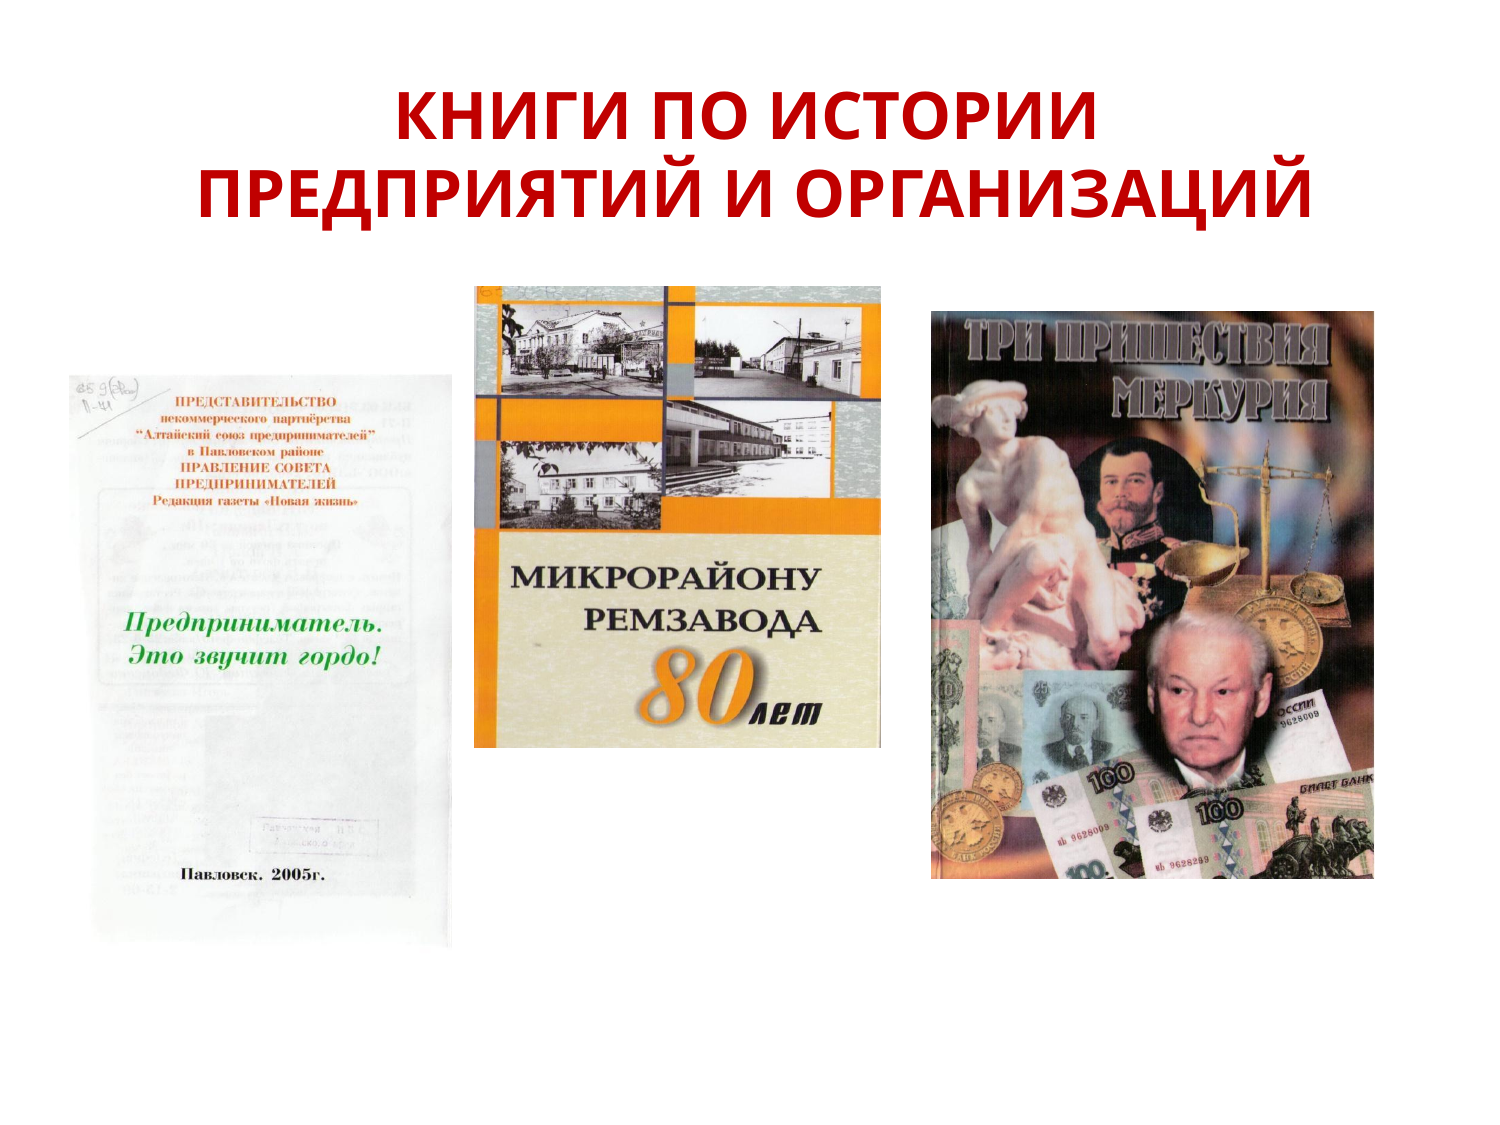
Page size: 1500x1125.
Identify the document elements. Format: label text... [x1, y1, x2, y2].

title Книги по Истории предприятий и организаций [69, 66, 1426, 238]
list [931, 311, 1375, 879]
picture [69, 374, 452, 954]
picture [473, 286, 881, 748]
